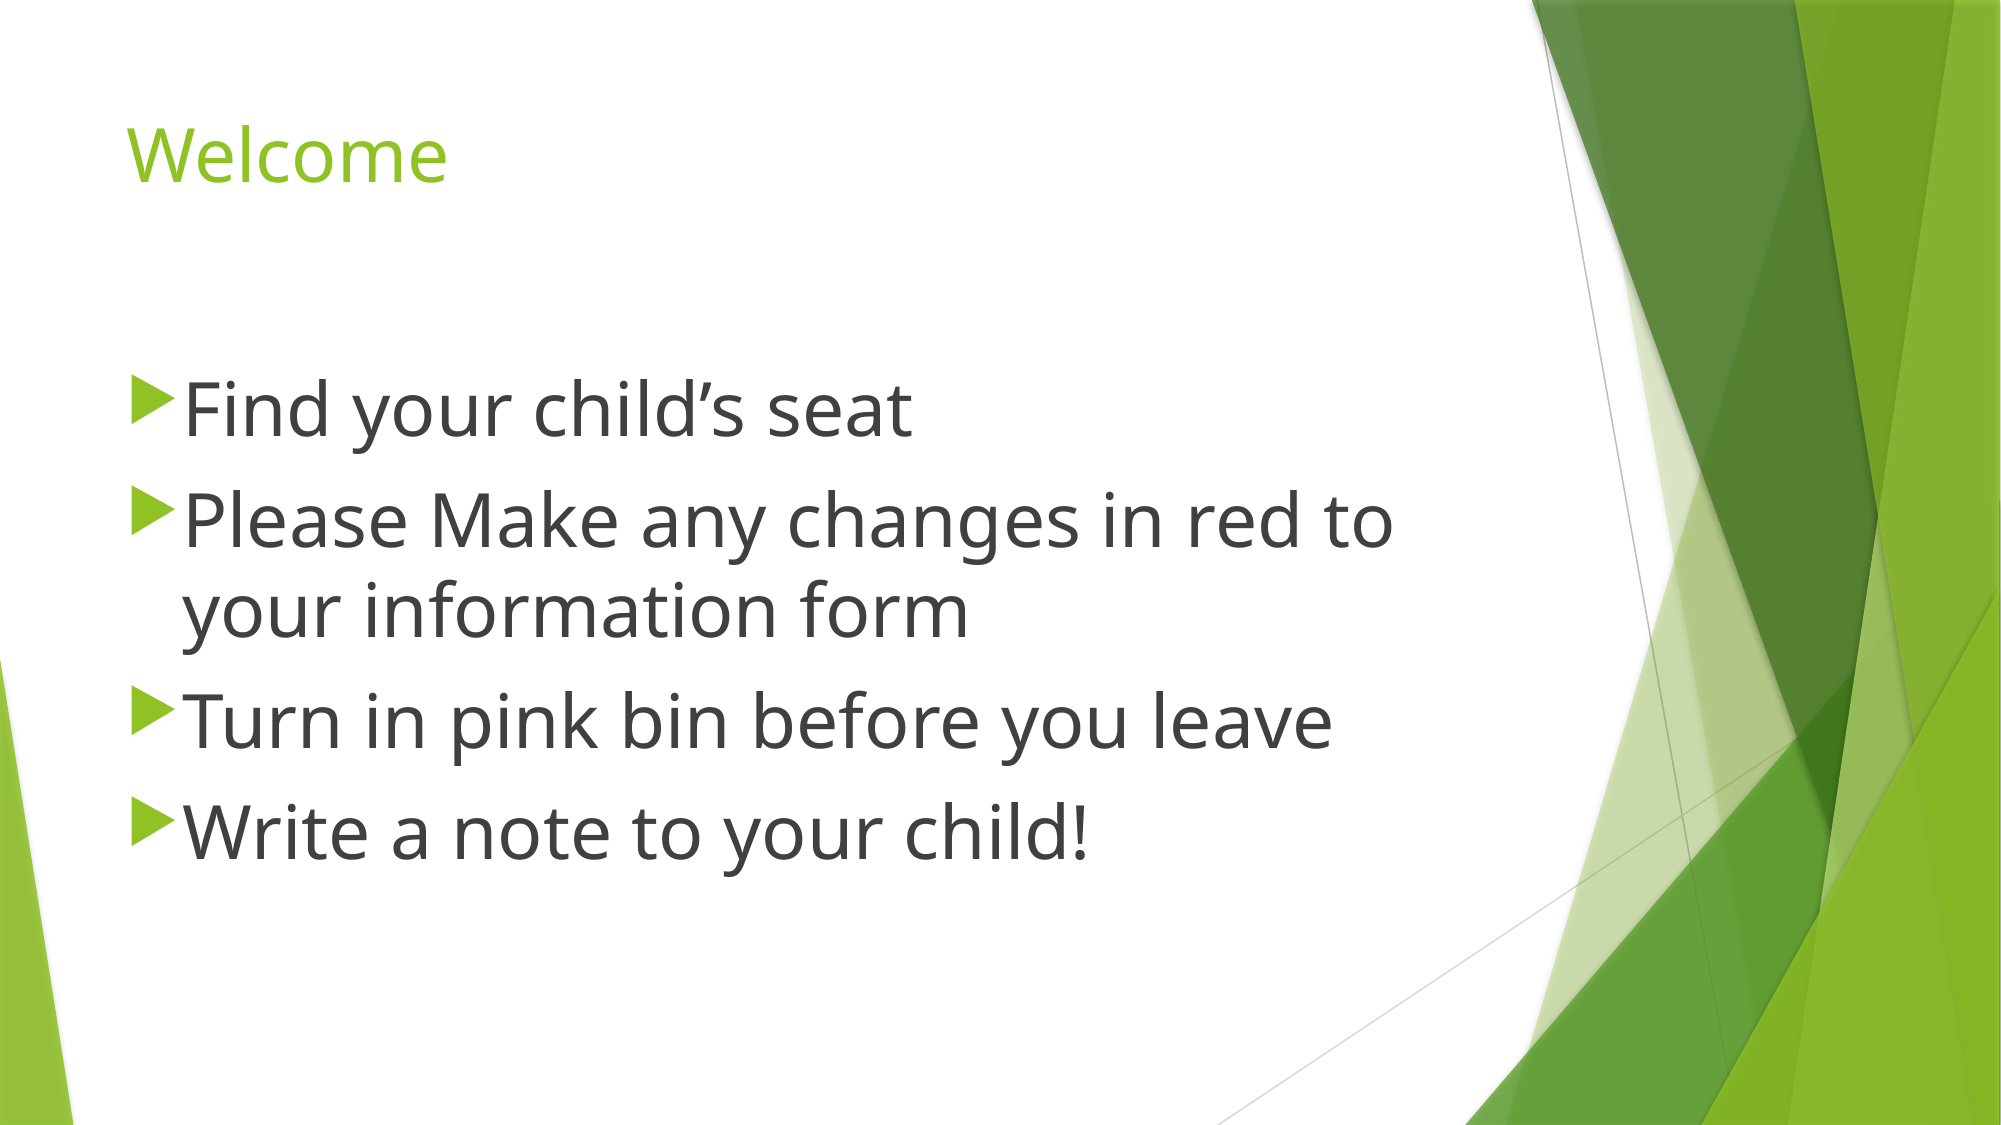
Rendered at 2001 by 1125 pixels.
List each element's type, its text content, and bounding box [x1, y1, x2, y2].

list Find your child’s seat Please Make any changes in red to your information form Turn in pink bin before you leave Write a note to your child! [111, 354, 1522, 992]
title Welcome [111, 99, 1522, 317]
